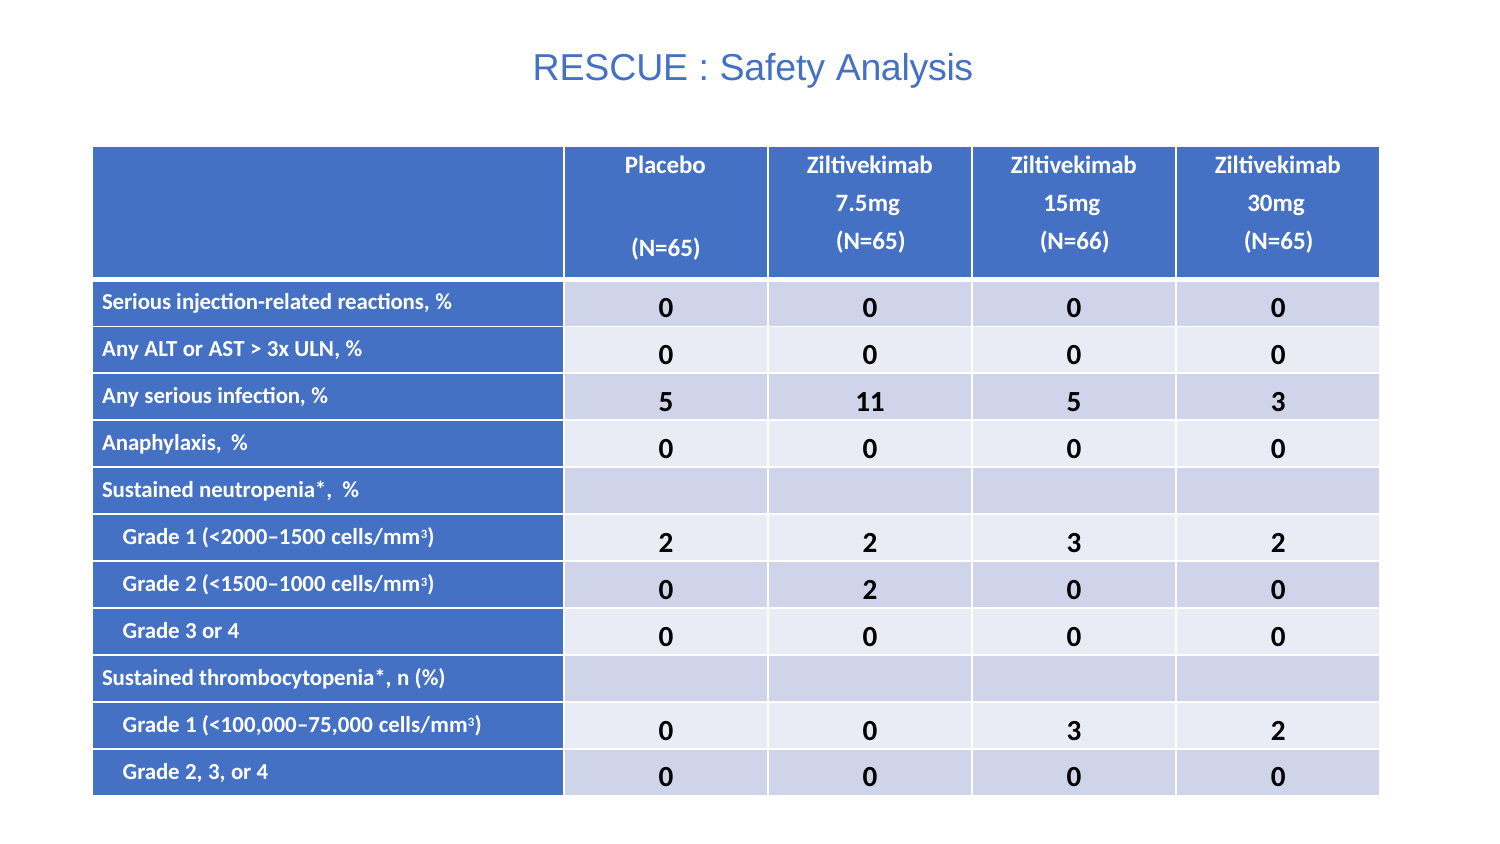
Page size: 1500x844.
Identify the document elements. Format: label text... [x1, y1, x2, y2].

table_cell 0 [973, 609, 1175, 654]
table_cell Grade 2, 3, or 4 [93, 750, 563, 795]
table_cell Grade 3 or 4 [93, 609, 563, 654]
table_cell 0 [1177, 609, 1379, 654]
table_cell 0 [973, 282, 1175, 326]
table_cell [973, 656, 1175, 701]
table_cell [769, 468, 971, 513]
table_cell 2 [1177, 703, 1379, 748]
table_cell 0 [769, 750, 971, 795]
table_cell 0 [769, 421, 971, 466]
table_cell 0 [973, 562, 1175, 607]
table_cell 0 [769, 703, 971, 748]
table_cell Any serious infection, % [93, 374, 563, 419]
table_cell Grade 2 (<1500–1000 cells/mm3) [93, 562, 563, 607]
table_cell 3 [973, 703, 1175, 748]
table_cell [1177, 468, 1379, 513]
table_cell [973, 468, 1175, 513]
table_cell Grade 1 (<100,000–75,000 cells/mm3) [93, 703, 563, 748]
table_cell Anaphylaxis, % [93, 421, 563, 466]
table_header [93, 147, 563, 277]
table_cell 0 [1177, 282, 1379, 326]
text_box RESCUE : Safety Analysis [530, 40, 976, 88]
table_cell [565, 468, 767, 513]
table_cell Any ALT or AST > 3x ULN, % [93, 327, 563, 372]
table_cell 0 [973, 327, 1175, 372]
table_cell 2 [565, 515, 767, 560]
table_cell Serious injection-related reactions, % [93, 282, 563, 326]
table_cell [565, 656, 767, 701]
table_cell Grade 1 (<2000–1500 cells/mm3) [93, 515, 563, 560]
table_cell 3 [1177, 374, 1379, 419]
table_cell 3 [973, 515, 1175, 560]
table_cell 0 [565, 421, 767, 466]
table_cell Sustained thrombocytopenia*, n (%) [93, 656, 563, 701]
table_cell 2 [769, 515, 971, 560]
table_cell [769, 656, 971, 701]
table_header Ziltivekimab 7.5mg (N=65) [769, 147, 971, 277]
table_cell 11 [769, 374, 971, 419]
table_cell 2 [769, 562, 971, 607]
table_cell 0 [565, 327, 767, 372]
table_cell 5 [973, 374, 1175, 419]
table_cell 0 [769, 282, 971, 326]
table_cell [1177, 656, 1379, 701]
table_cell 0 [973, 750, 1175, 795]
table_header Placebo (N=65) [565, 147, 767, 277]
table_cell 0 [1177, 327, 1379, 372]
table_cell 0 [973, 421, 1175, 466]
table_cell 5 [565, 374, 767, 419]
table_header Ziltivekimab 15mg (N=66) [973, 147, 1175, 277]
table_cell 0 [565, 703, 767, 748]
table_cell 0 [565, 282, 767, 326]
table_cell 0 [1177, 750, 1379, 795]
table_cell 0 [769, 609, 971, 654]
table_cell 0 [769, 327, 971, 372]
table_cell 0 [1177, 421, 1379, 466]
table_cell Sustained neutropenia*, % [93, 468, 563, 513]
table_header Ziltivekimab 30mg (N=65) [1177, 147, 1379, 277]
table_cell 0 [565, 609, 767, 654]
table_cell 0 [1177, 562, 1379, 607]
table_cell 0 [565, 562, 767, 607]
table_cell 0 [565, 750, 767, 795]
table_cell 2 [1177, 515, 1379, 560]
